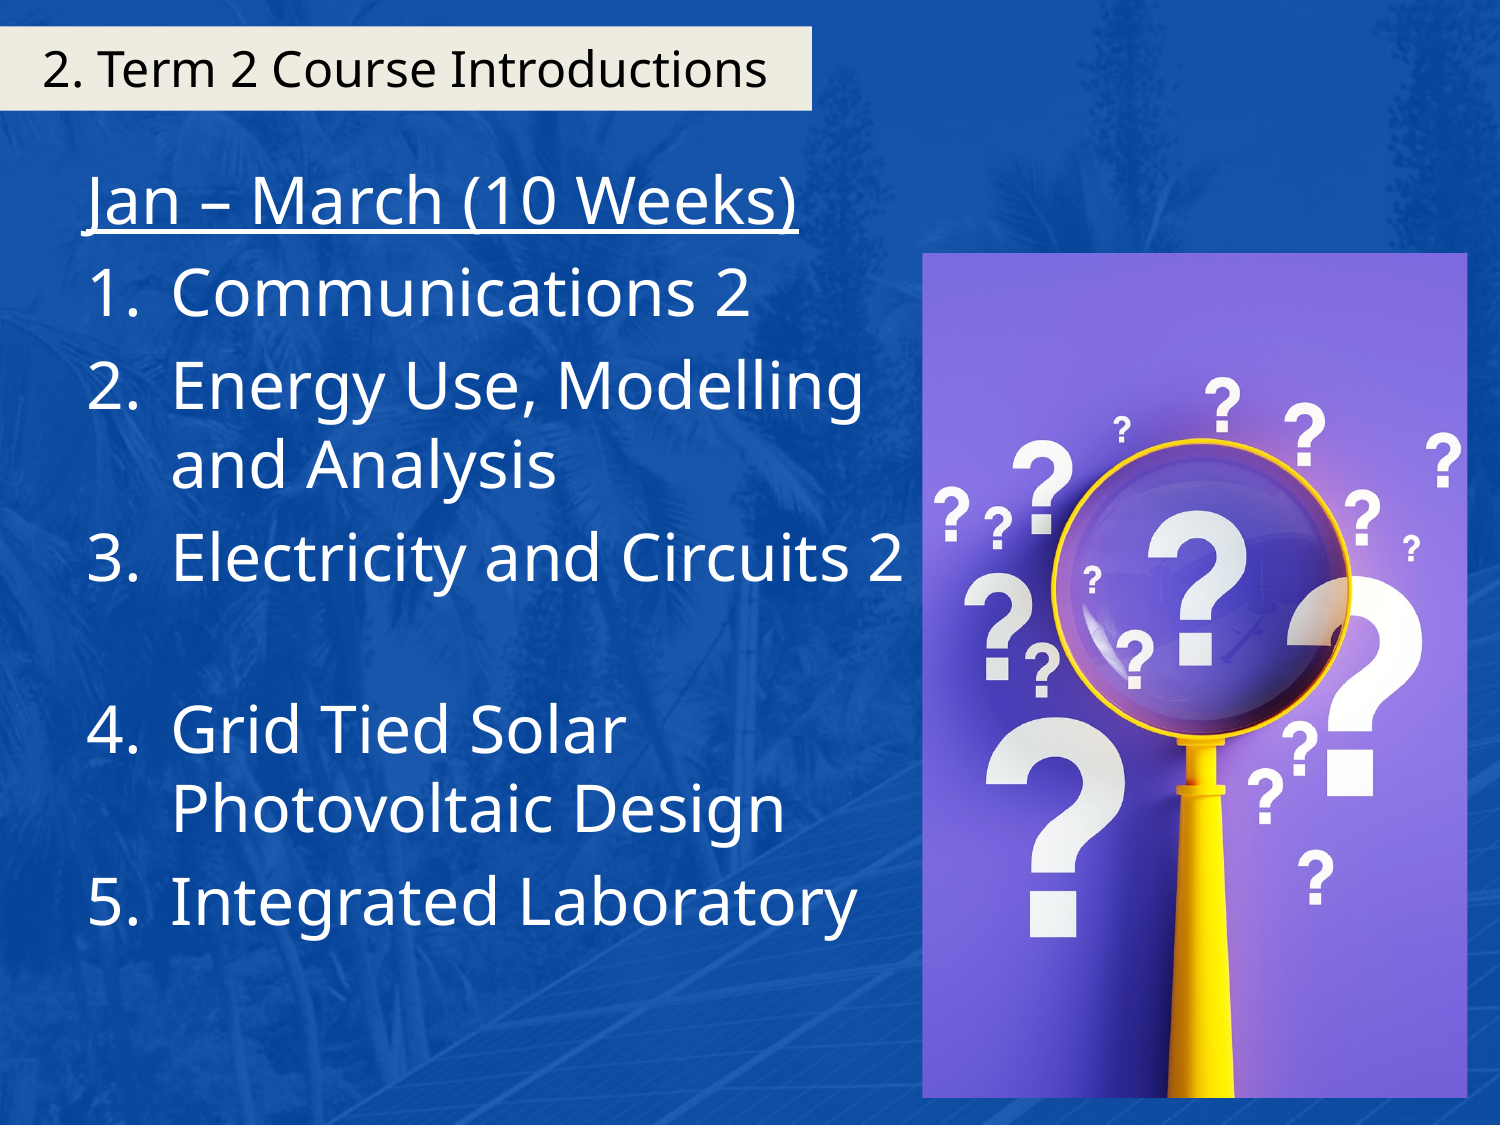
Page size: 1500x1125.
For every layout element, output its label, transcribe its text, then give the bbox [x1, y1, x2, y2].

title 2. Term 2 Course Introductions [24, 11, 800, 123]
picture [0, 0, 1500, 1125]
list Jan – March (10 Weeks) Communications 2 Energy Use, Modelling and Analysis Electricity and Circuits 2 Grid Tied Solar Photovoltaic Design Integrated Laboratory [71, 150, 923, 1082]
